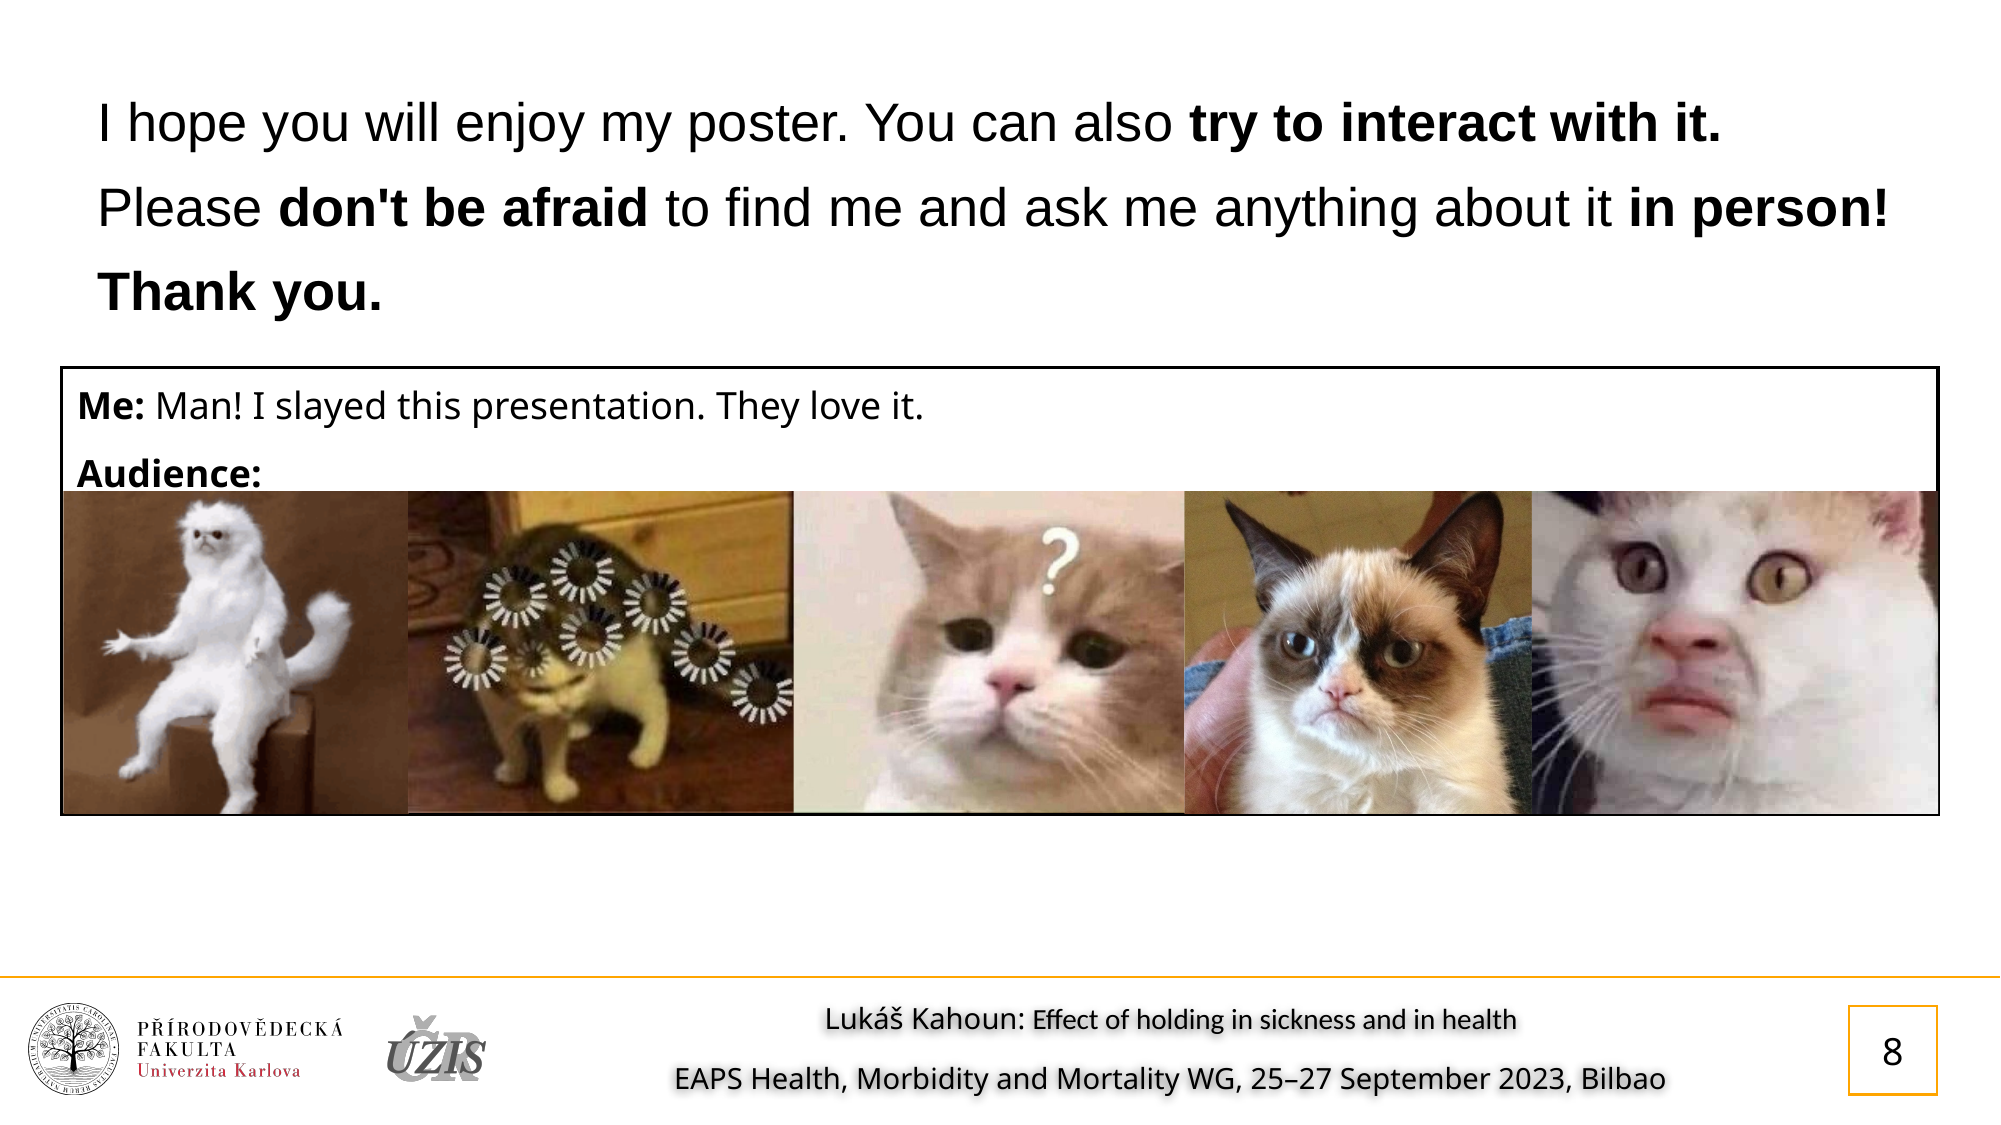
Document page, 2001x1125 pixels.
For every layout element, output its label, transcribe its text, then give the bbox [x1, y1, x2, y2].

picture [62, 490, 1939, 814]
text_box I hope you will enjoy my poster. You can also try to interact with it. Please don't be afraid to find me and ask me anything about it in person! Thank you. [97, 67, 1964, 336]
text_box 8 [1847, 1004, 1939, 1096]
text_box Me: Man! I slayed this presentation. They love it. Audience: [60, 366, 1940, 816]
picture [27, 1003, 342, 1096]
text_box Lukáš Kahoun: Effect of holding in sickness and in health EAPS Health, Morbidity and Mortality WG, 25–27 September 2023, Bilbao [584, 998, 1758, 1103]
picture [380, 1008, 495, 1088]
